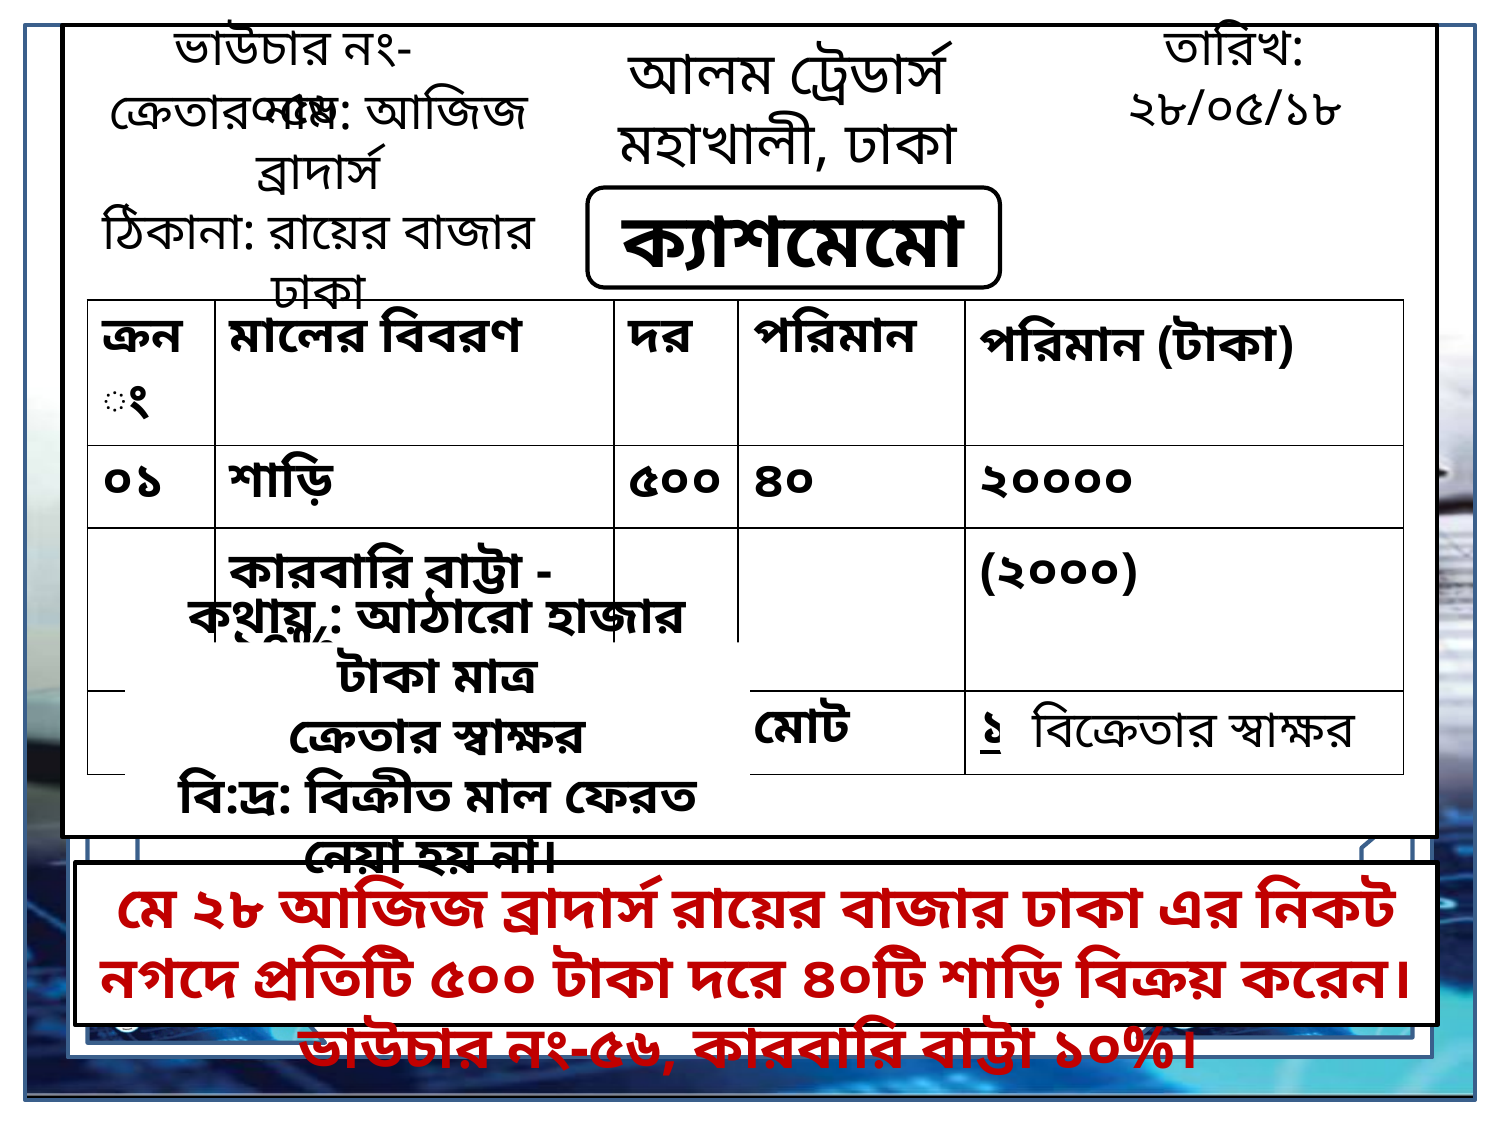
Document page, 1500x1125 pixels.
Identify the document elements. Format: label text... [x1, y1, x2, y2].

picture [27, 27, 1473, 1098]
table_cell [88, 529, 214, 690]
text_box ক্যাশমেমো [585, 185, 1003, 290]
text_box বিক্রেতার স্বাক্ষর [997, 694, 1390, 762]
table_cell মোট [752, 692, 964, 774]
table_header ক্রনং [88, 301, 214, 445]
table_cell (২০০০) [966, 529, 1403, 690]
table_cell ৫০০ [615, 446, 737, 527]
text_box [60, 23, 1439, 839]
table_cell ০১ [88, 446, 214, 527]
text_box ভাউচার নং-০৫৬ [122, 35, 465, 115]
table_cell শাড়ি [216, 446, 613, 527]
text_box কথায় : আঠারো হাজার টাকা মাত্র ক্রেতার স্বাক্ষর বি:দ্র: বিক্রীত মাল ফেরত নেয়া হয় না। [123, 640, 752, 827]
picture [1145, 1027, 1410, 1035]
text_box ক্রেতার নাম: আজিজ ব্রাদার্স ঠিকানা: রায়ের বাজার ঢাকা [85, 135, 552, 265]
picture [1364, 839, 1410, 860]
list মে ২৮ আজিজ ব্রাদার্স রায়ের বাজার ঢাকা এর নিকট নগদে প্রতিটি ৫০০ টাকা দরে ৪০টি শাড়ি বিক্রয় করেন। ভাউচার নং-৫৬, কারবারি বাট্টা ১০%। [73, 860, 1440, 1027]
table_header মালের বিবরণ [216, 301, 613, 445]
table_cell ২০০০০ [966, 446, 1403, 527]
picture [90, 839, 135, 860]
text_box তারিখ: ২৮/০৫/১৮ [1063, 35, 1406, 115]
table_cell [615, 529, 737, 640]
picture [90, 1027, 318, 1040]
table_cell [88, 692, 123, 774]
table_header পরিমান [739, 301, 964, 445]
table_header দর [615, 301, 737, 445]
table_header পরিমান (টাকা) [966, 301, 1403, 445]
text_box আলম ট্রেডার্স মহাখালী, ঢাকা [585, 35, 990, 178]
table_cell কারবারি বাট্টা -১০% [216, 529, 613, 640]
table_cell ১৮০০০ [966, 692, 1403, 774]
table_cell ৪০ [739, 446, 964, 527]
table_cell [739, 529, 964, 690]
